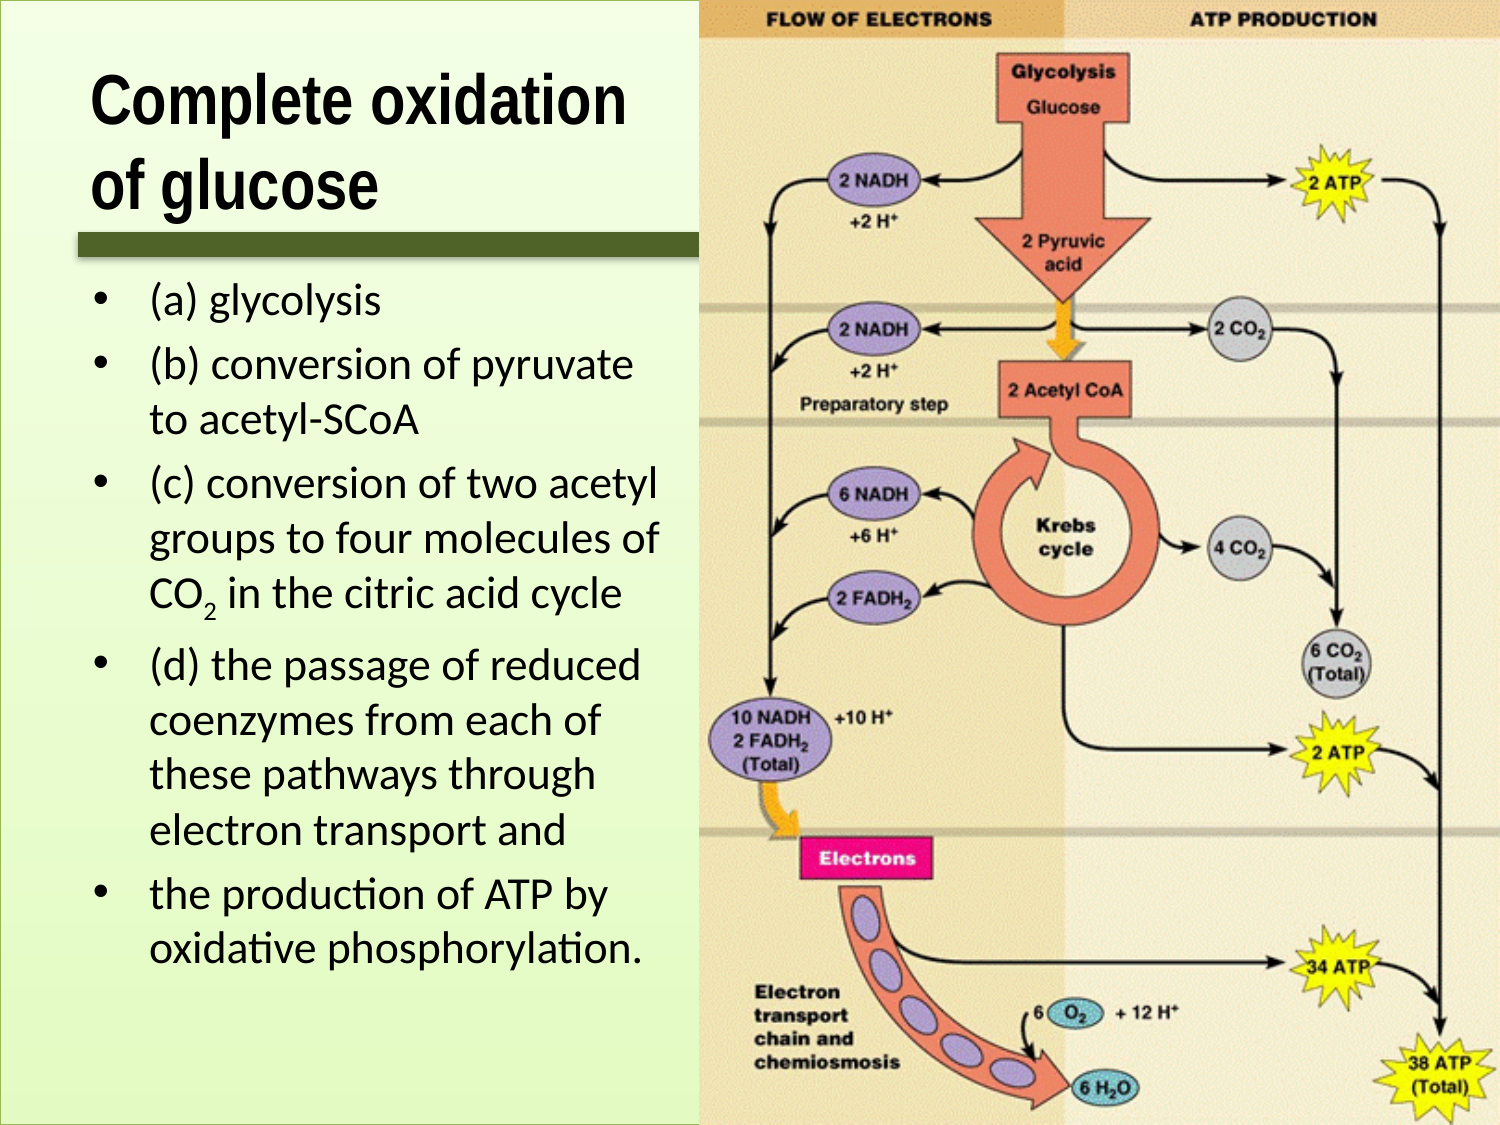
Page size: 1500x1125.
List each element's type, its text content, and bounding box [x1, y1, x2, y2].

list (a) glycolysis (b) conversion of pyruvate to acetyl-SCoA (c) conversion of two acetyl groups to four molecules of CO2 in the citric acid cycle (d) the passage of reduced coenzymes from each of these pathways through electron transport and the production of ATP by oxidative phosphorylation. [77, 262, 685, 1005]
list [699, 0, 1500, 1125]
title Complete oxidation of glucose [75, 45, 683, 233]
